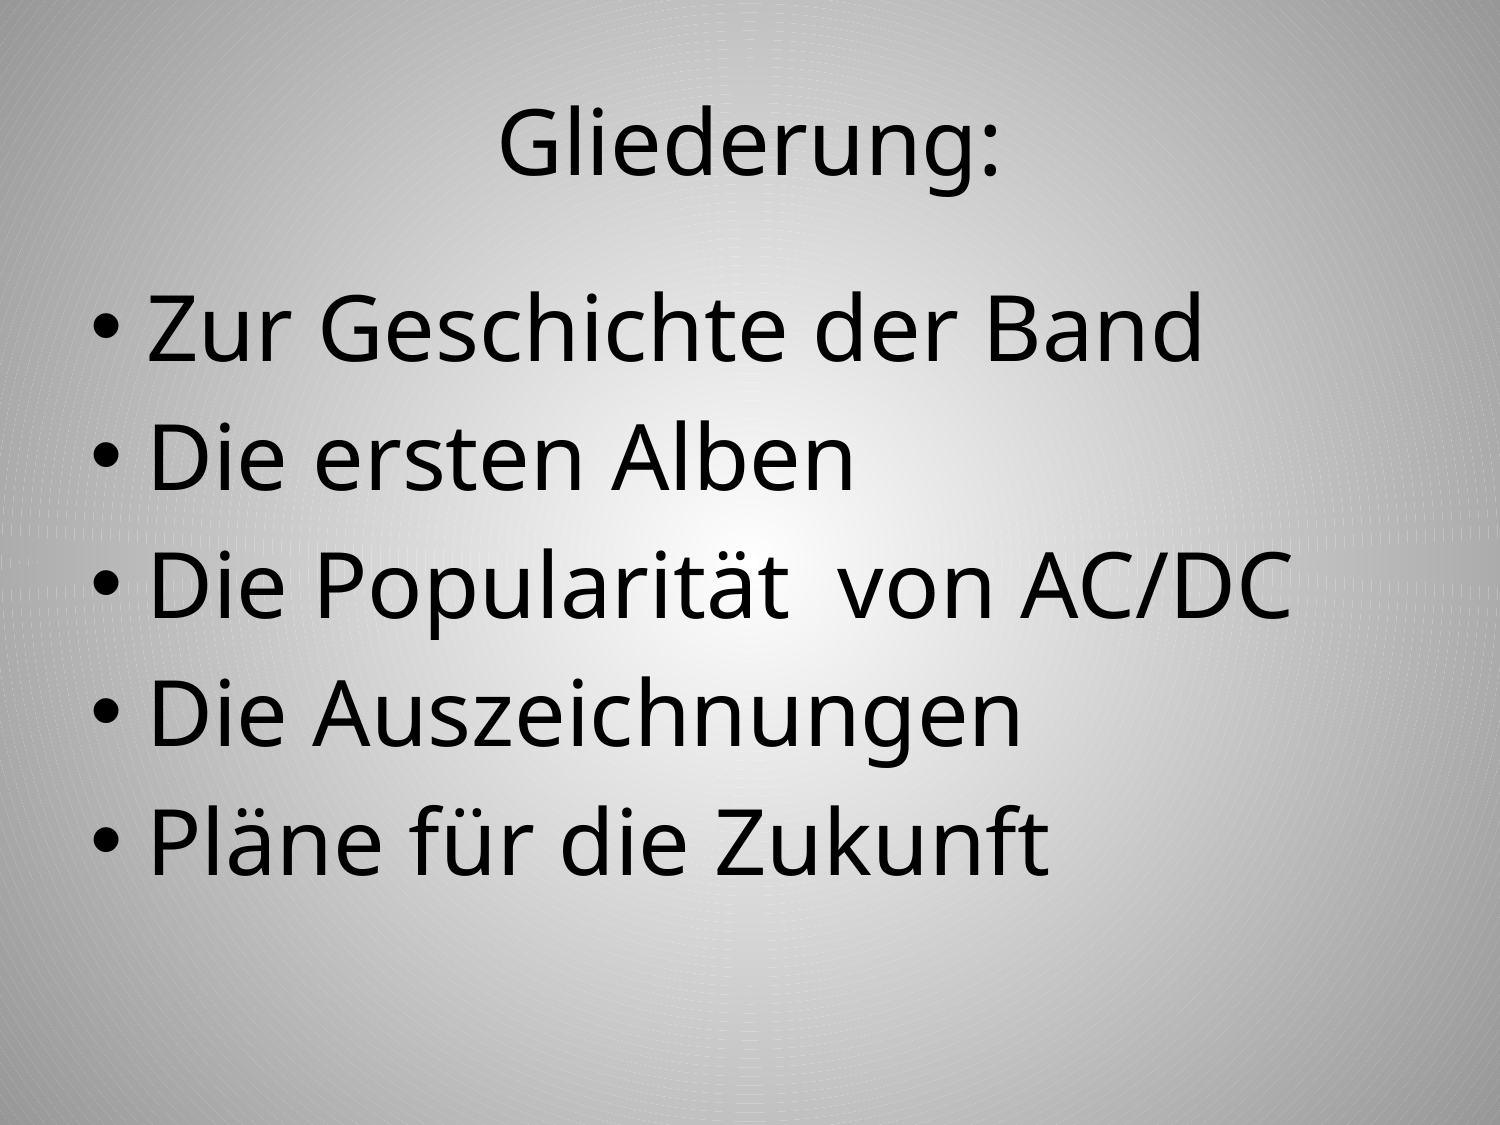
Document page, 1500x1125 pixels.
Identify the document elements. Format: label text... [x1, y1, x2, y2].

list Zur Geschichte der Band Die ersten Alben Die Popularität von AC/DC Die Auszeichnungen Pläne für die Zukunft [75, 262, 1425, 1005]
title Gliederung: [75, 45, 1425, 233]
